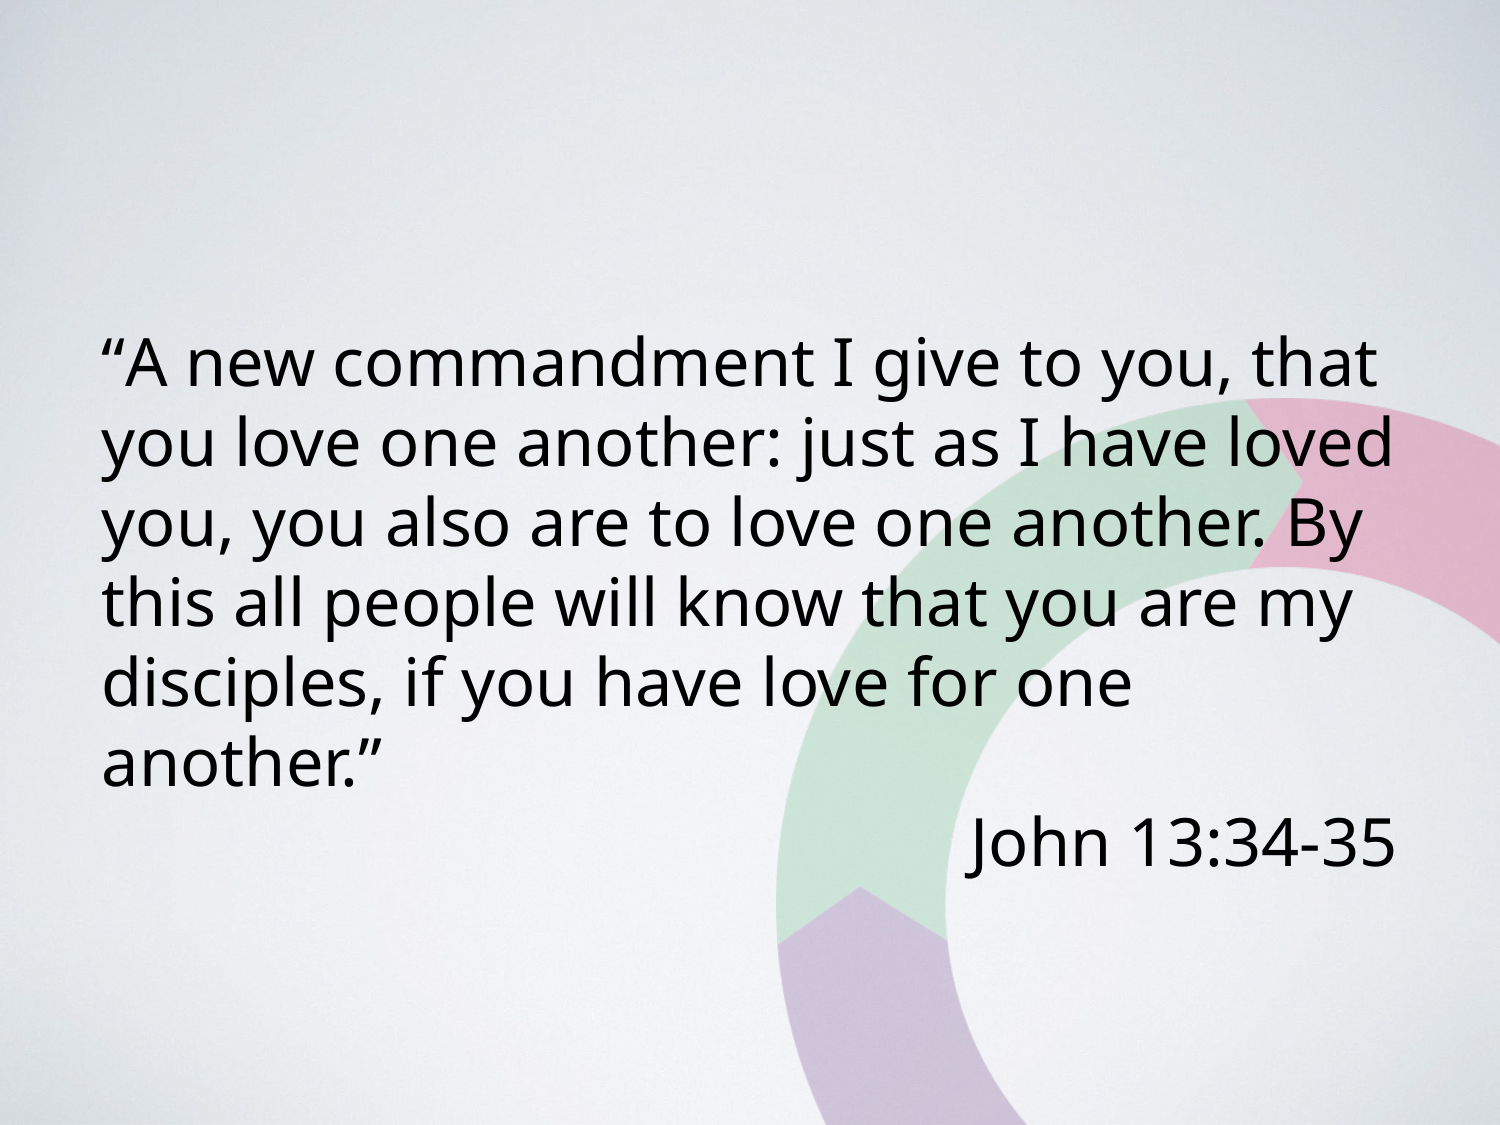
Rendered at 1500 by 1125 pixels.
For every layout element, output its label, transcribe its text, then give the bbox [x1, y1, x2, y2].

picture [0, 0, 1500, 1125]
text_box “A new commandment I give to you, that you love one another: just as I have loved you, you also are to love one another. By this all people will know that you are my disciples, if you have love for one another.” John 13:34-35 [87, 312, 1413, 887]
